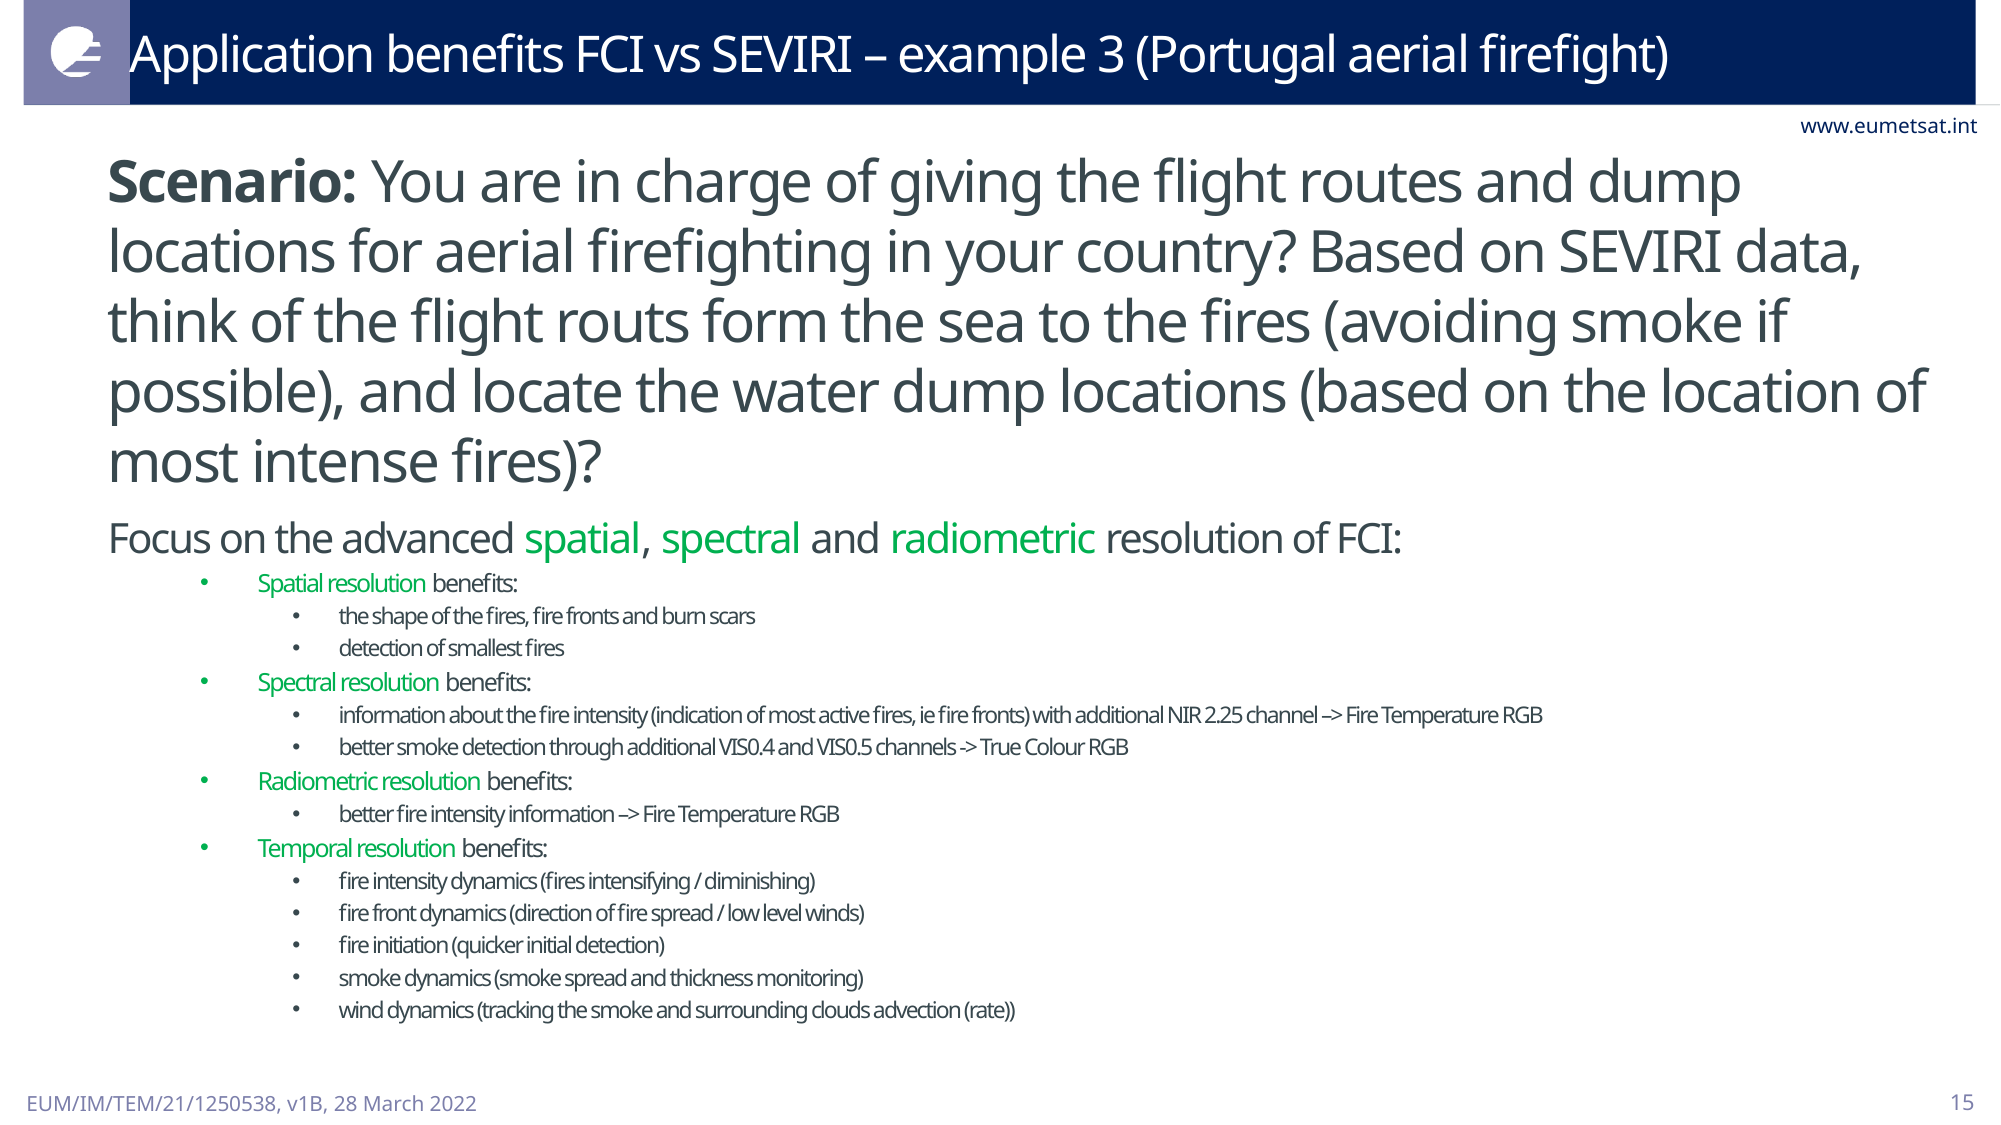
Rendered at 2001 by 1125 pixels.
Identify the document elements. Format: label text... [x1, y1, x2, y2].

picture [34, 13, 114, 93]
list Focus on the advanced spatial, spectral and radiometric resolution of FCI: Spatial resolution benefits: the shape of the fires, fire fronts and burn scars detection of smallest fires Spectral resolution benefits: information about the fire intensity (indication of most active fires, ie fire fronts) with additional NIR 2.25 channel –> Fire Temperature RGB better smoke detection through additional VIS0.4 and VIS0.5 channels -> True Colour RGB Radiometric resolution benefits: better fire intensity information –> Fire Temperature RGB Temporal resolution benefits: fire intensity dynamics (fires intensifying / diminishing) fire front dynamics (direction of fire spread / low level winds) fire initiation (quicker initial detection) smoke dynamics (smoke spread and thickness monitoring) wind dynamics (tracking the smoke and surrounding clouds advection (rate)) [92, 504, 2000, 1125]
text_box Scenario: You are in charge of giving the flight routes and dump locations for aerial firefighting in your country? Based on SEVIRI data, think of the flight routs form the sea to the fires (avoiding smoke if possible), and locate the water dump locations (based on the location of most intense fires)? [92, 136, 1975, 489]
title Application benefits FCI vs SEVIRI – example 3 (Portugal aerial firefight) [129, 0, 2000, 106]
